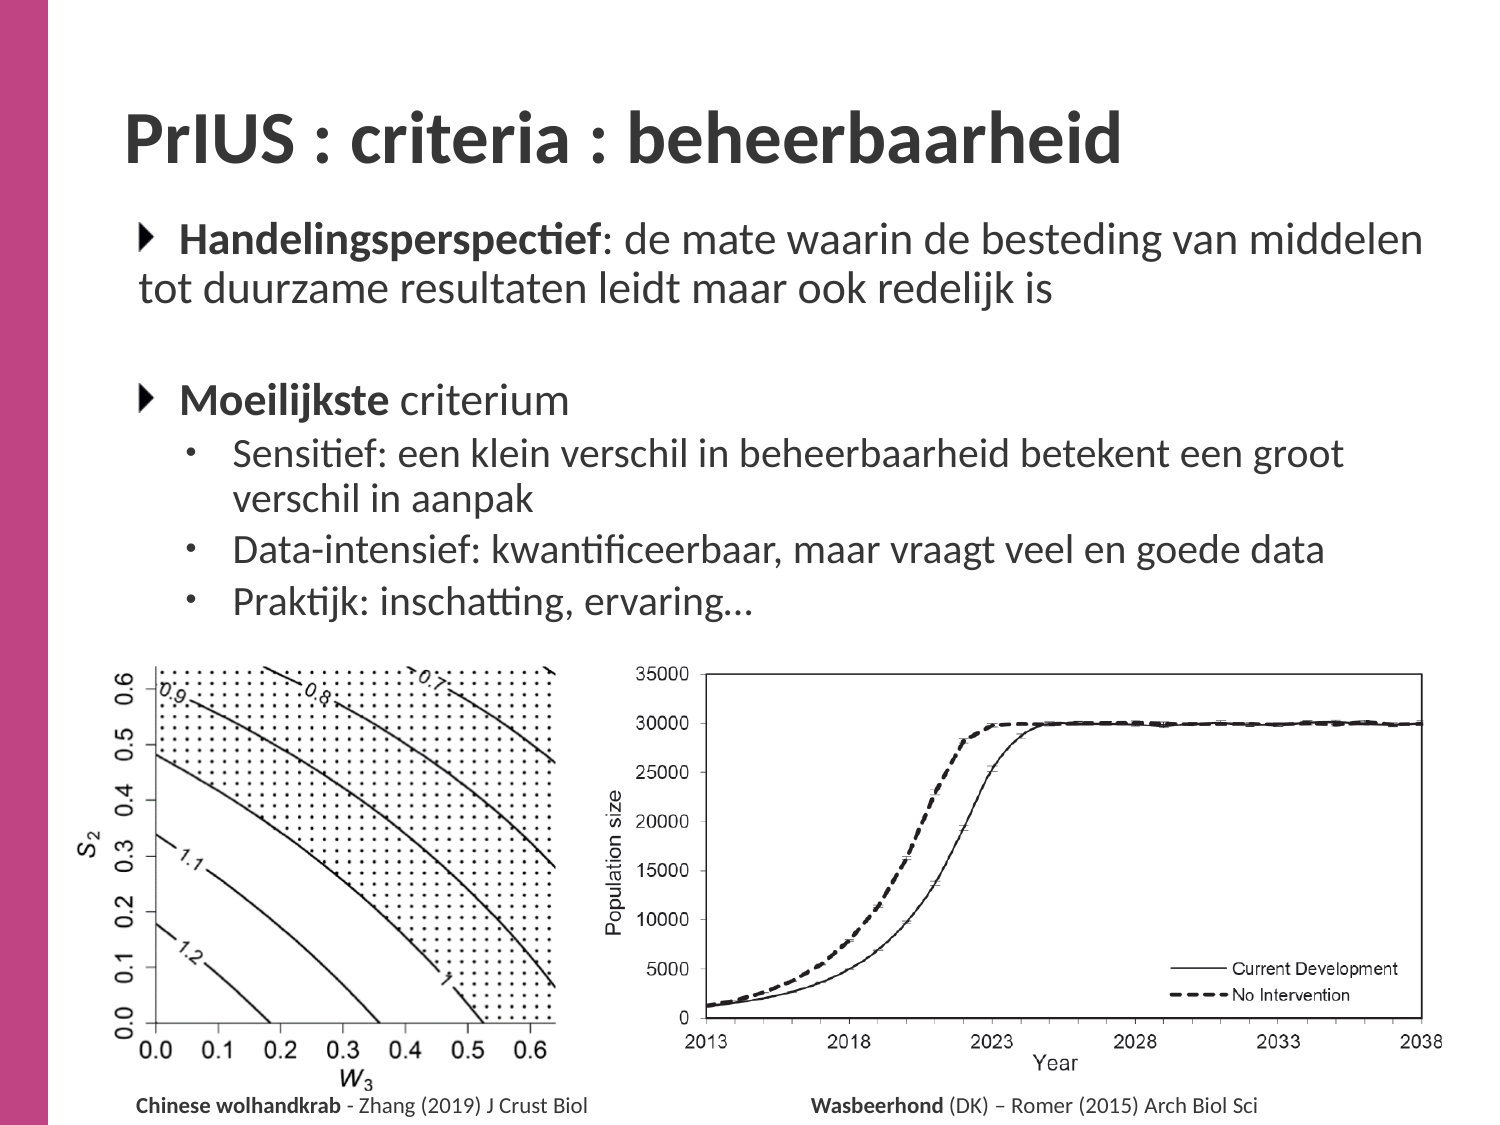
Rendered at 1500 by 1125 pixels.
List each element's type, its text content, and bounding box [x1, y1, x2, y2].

picture [138, 383, 180, 413]
title PrIUS : criteria : beheerbaarheid [124, 99, 1430, 222]
picture [138, 222, 180, 252]
text_box Chinese wolhandkrab - Zhang (2019) J Crust Biol [106, 1083, 619, 1125]
list Handelingsperspectief: de mate waarin de besteding van middelen tot duurzame resultaten leidt maar ook redelijk is Moeilijkste criterium Sensitief: een klein verschil in beheerbaarheid betekent een groot verschil in aanpak Data-intensief: kwantificeerbaar, maar vraagt veel en goede data Praktijk: inschatting, ervaring… [138, 215, 1465, 1084]
picture [61, 655, 564, 1099]
text_box Wasbeerhond (DK) – Romer (2015) Arch Biol Sci [640, 1084, 1430, 1125]
picture [593, 655, 1448, 1084]
